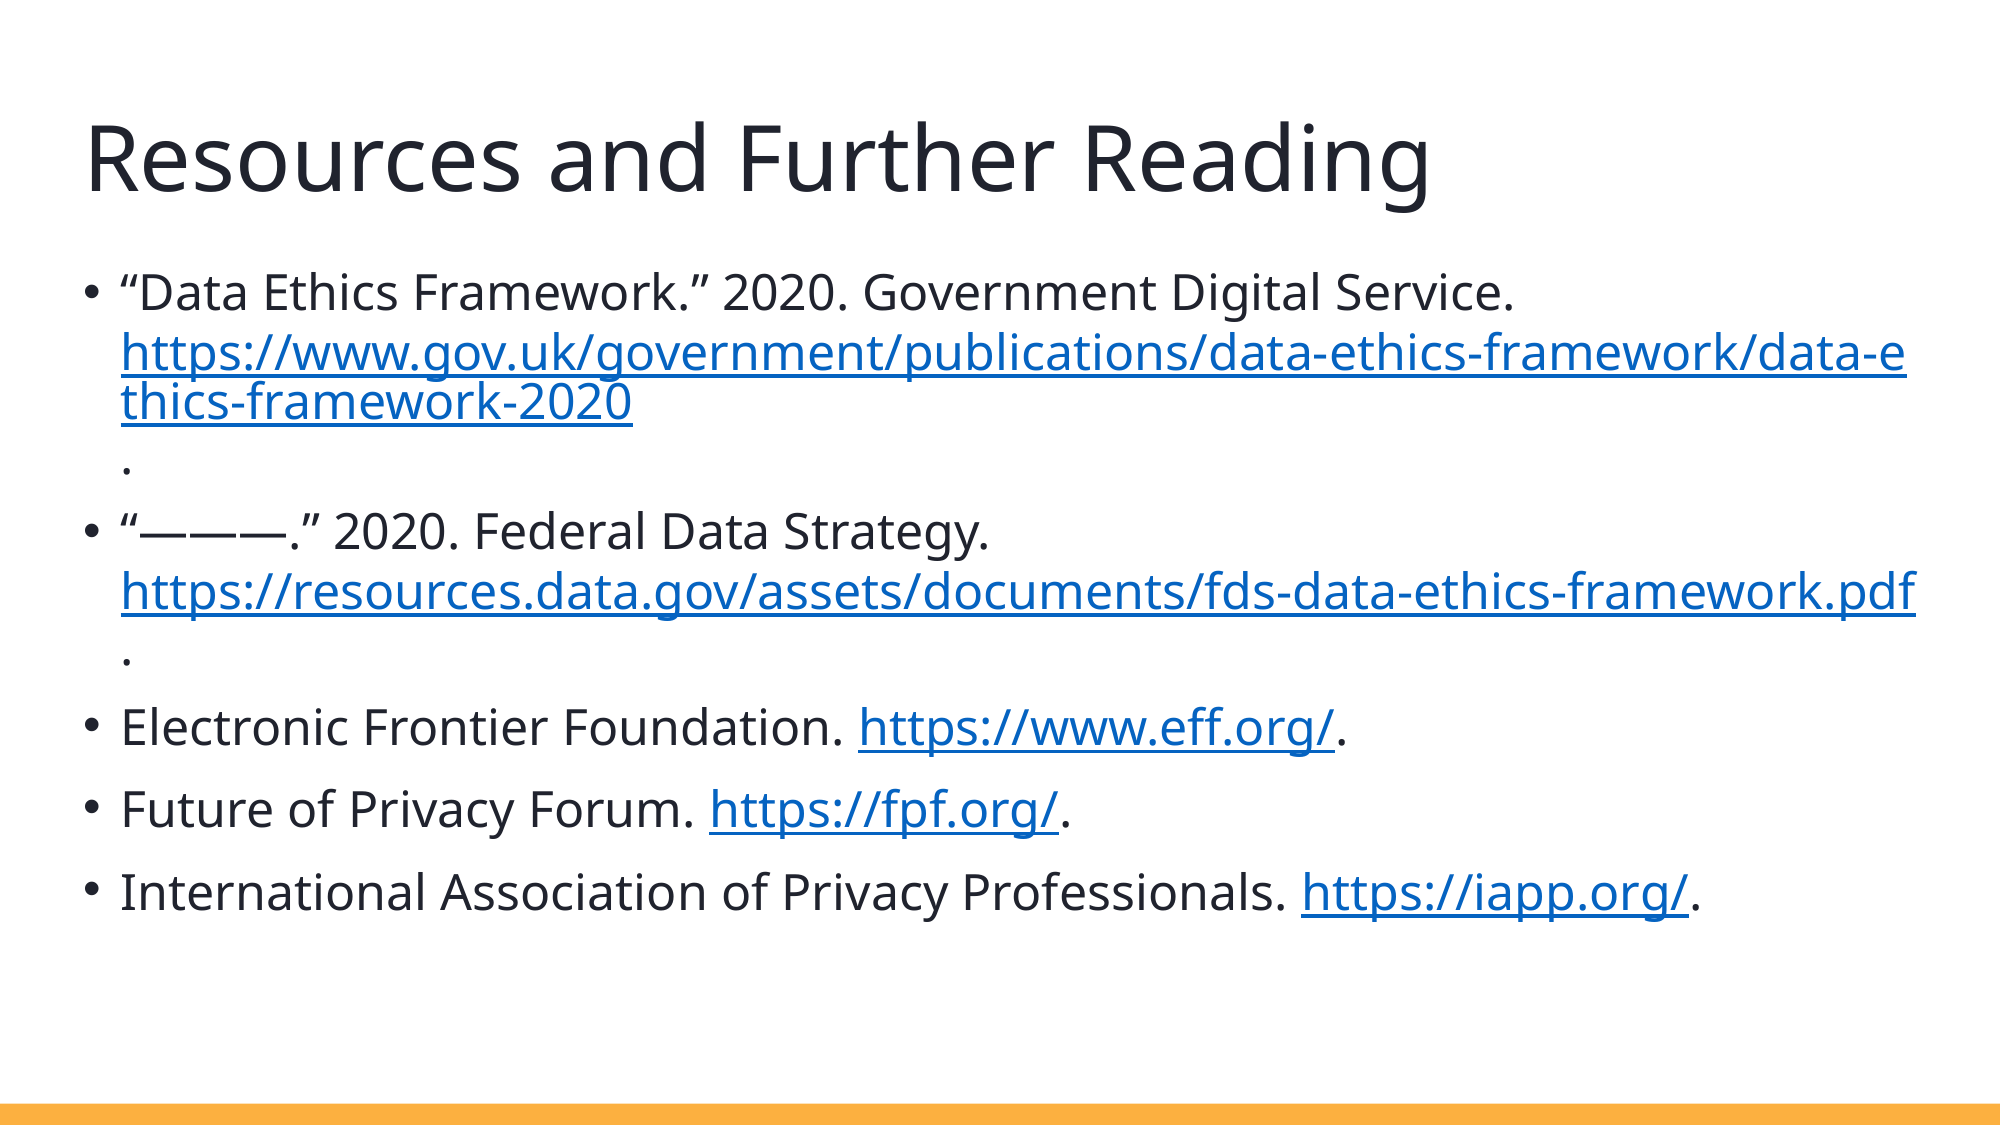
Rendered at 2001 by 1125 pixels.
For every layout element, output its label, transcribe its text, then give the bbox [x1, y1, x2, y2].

list “Data Ethics Framework.” 2020. Government Digital Service. https://www.gov.uk/government/publications/data-ethics-framework/data-ethics-framework-2020. “———.” 2020. Federal Data Strategy. https://resources.data.gov/assets/documents/fds-data-ethics-framework.pdf. Electronic Frontier Foundation. https://www.eff.org/. Future of Privacy Forum. https://fpf.org/. International Association of Privacy Professionals. https://iapp.org/. [68, 252, 1932, 1000]
title Resources and Further Reading [68, 97, 1932, 223]
